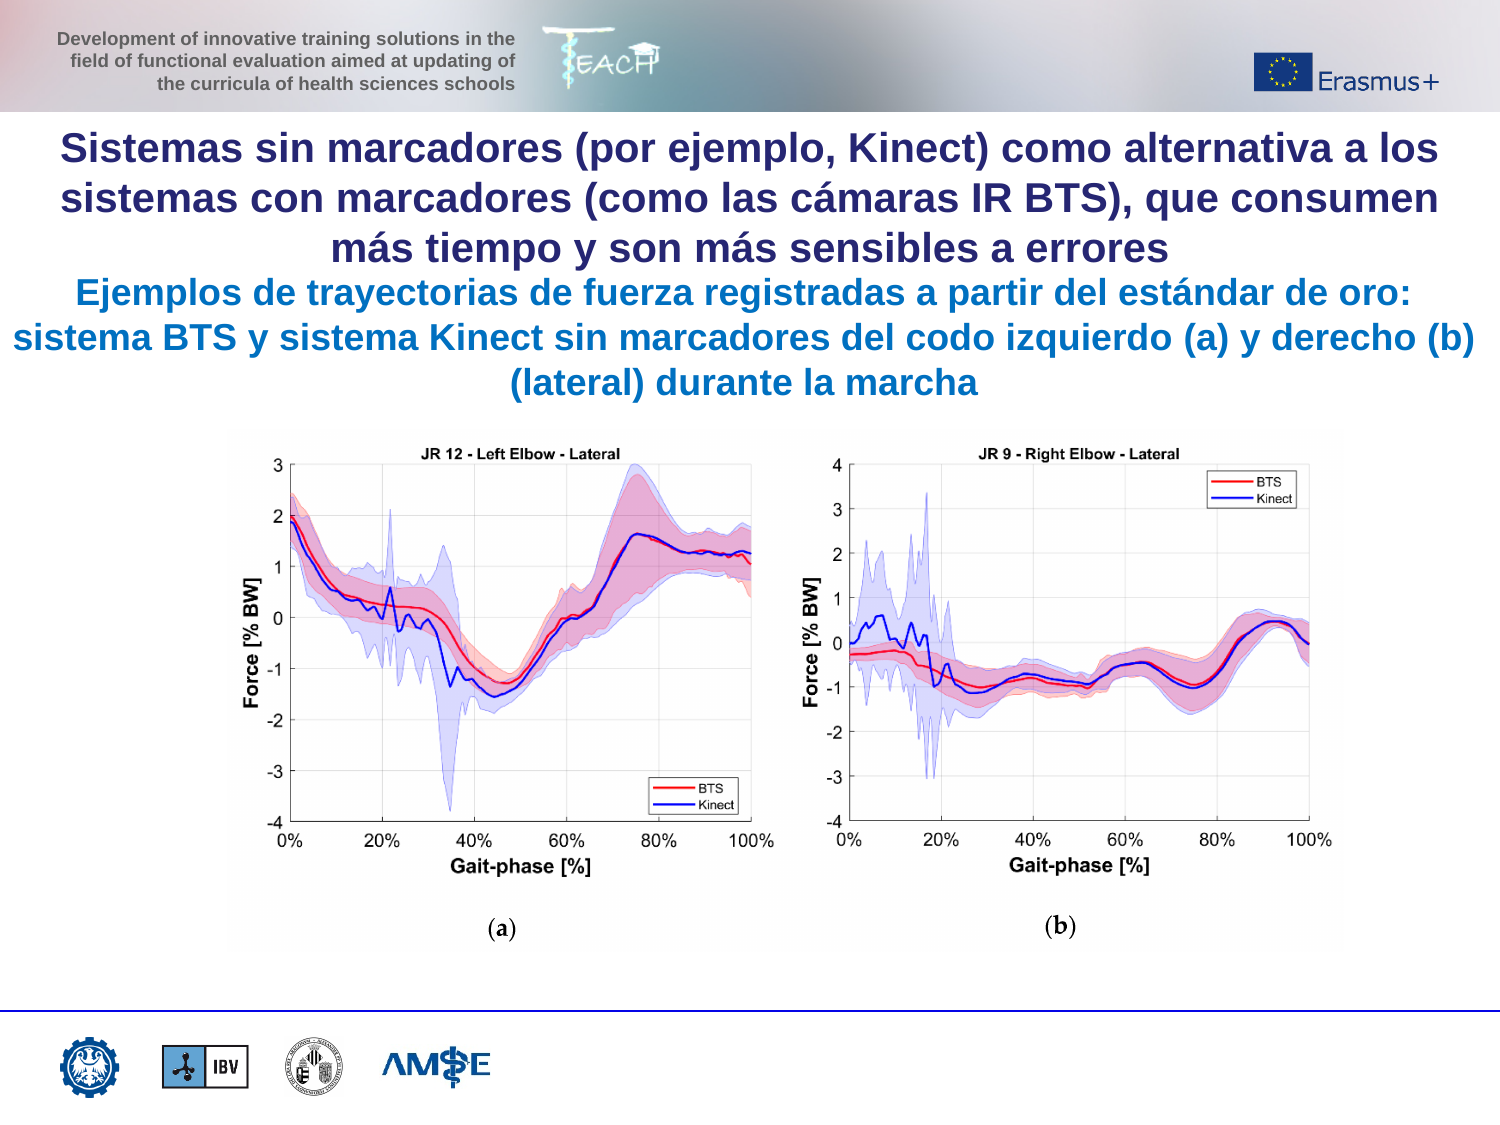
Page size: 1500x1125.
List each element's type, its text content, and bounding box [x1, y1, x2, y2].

text_box Ejemplos de trayectorias de fuerza registradas a partir del estándar de oro: sistema BTS y sistema Kinect sin marcadores del codo izquierdo (a) y derecho (b) (lateral) durante la marcha [0, 260, 1494, 411]
picture [379, 1044, 491, 1089]
picture [53, 1035, 126, 1099]
picture [284, 1036, 344, 1097]
picture [227, 429, 1344, 952]
picture [161, 1044, 249, 1089]
picture [0, 1, 1500, 112]
text_box Sistemas sin marcadores (por ejemplo, Kinect) como alternativa a los sistemas con marcadores (como las cámaras IR BTS), que consumen más tiempo y son más sensibles a errores [0, 113, 1500, 279]
